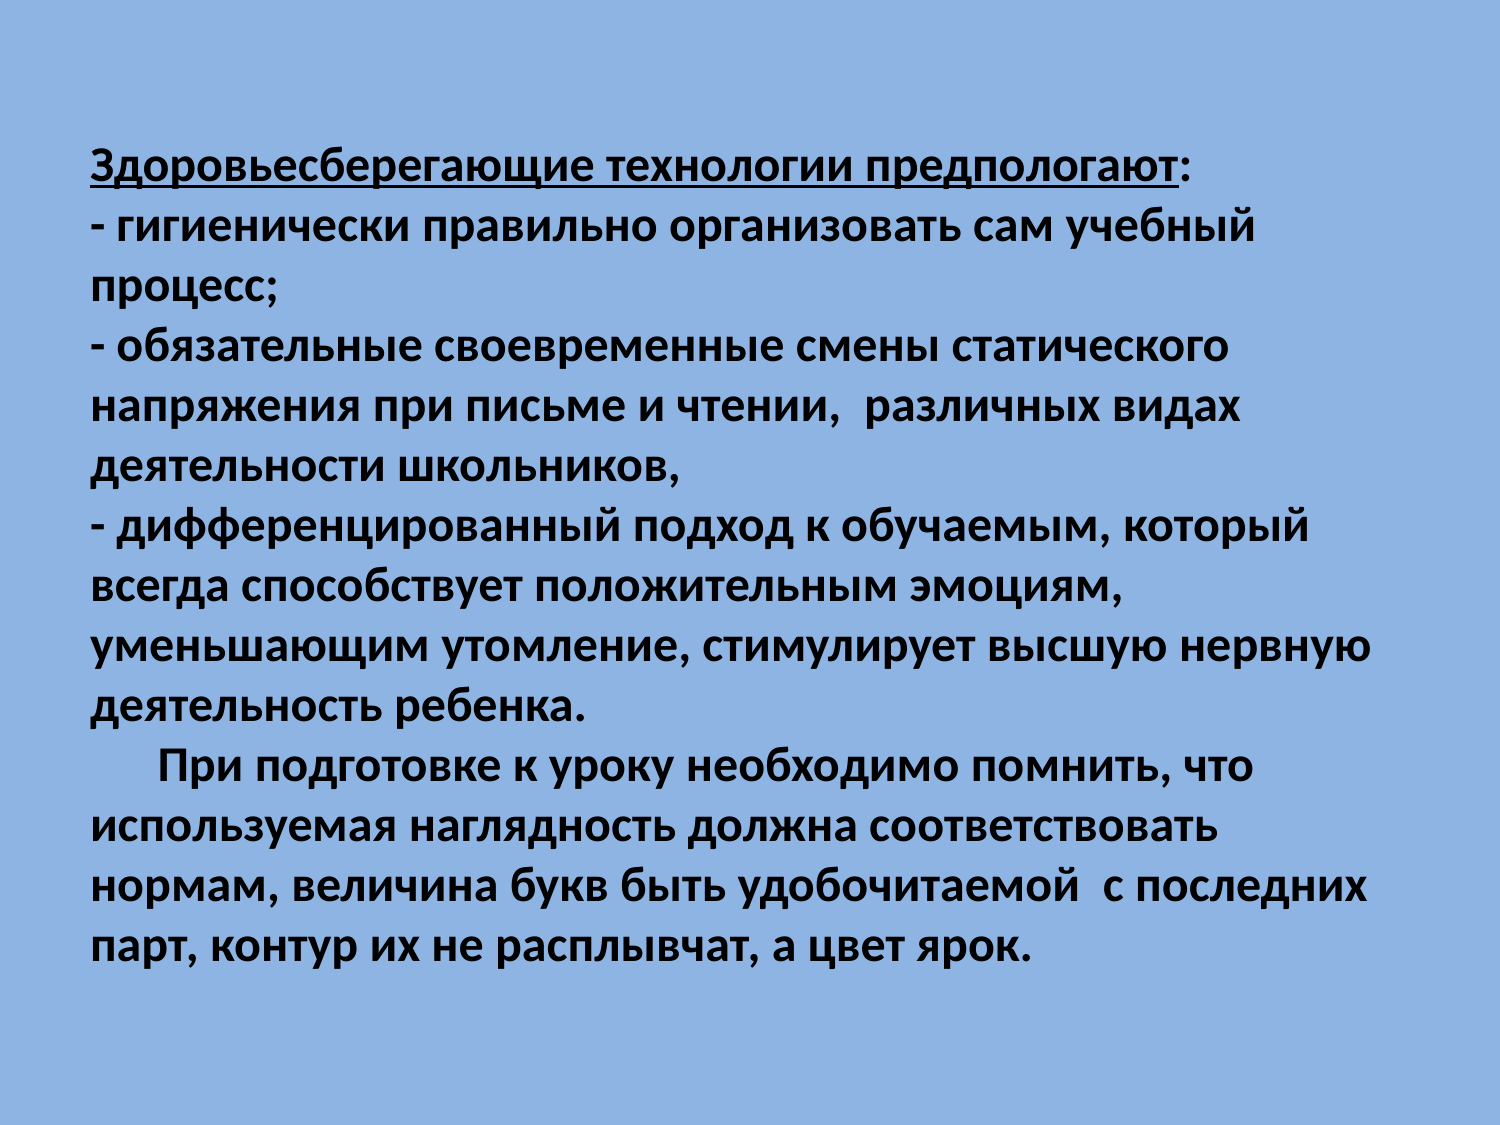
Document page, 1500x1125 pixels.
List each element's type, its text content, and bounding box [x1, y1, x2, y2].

title Здоровьесберегающие технологии предпологают: - гигиенически правильно организовать сам учебный процесс; - обязательные своевременные смены статического напряжения при письме и чтении, различных видах деятельности школьников, - дифференцированный подход к обучаемым, который всегда способствует положительным эмоциям, уменьшающим утомление, стимулирует высшую нервную деятельность ребенка. При подготовке к уроку необходимо помнить, что используемая наглядность должна соответствовать нормам, величина букв быть удобочитаемой с последних парт, контур их не расплывчат, а цвет ярок. [75, 45, 1425, 1059]
